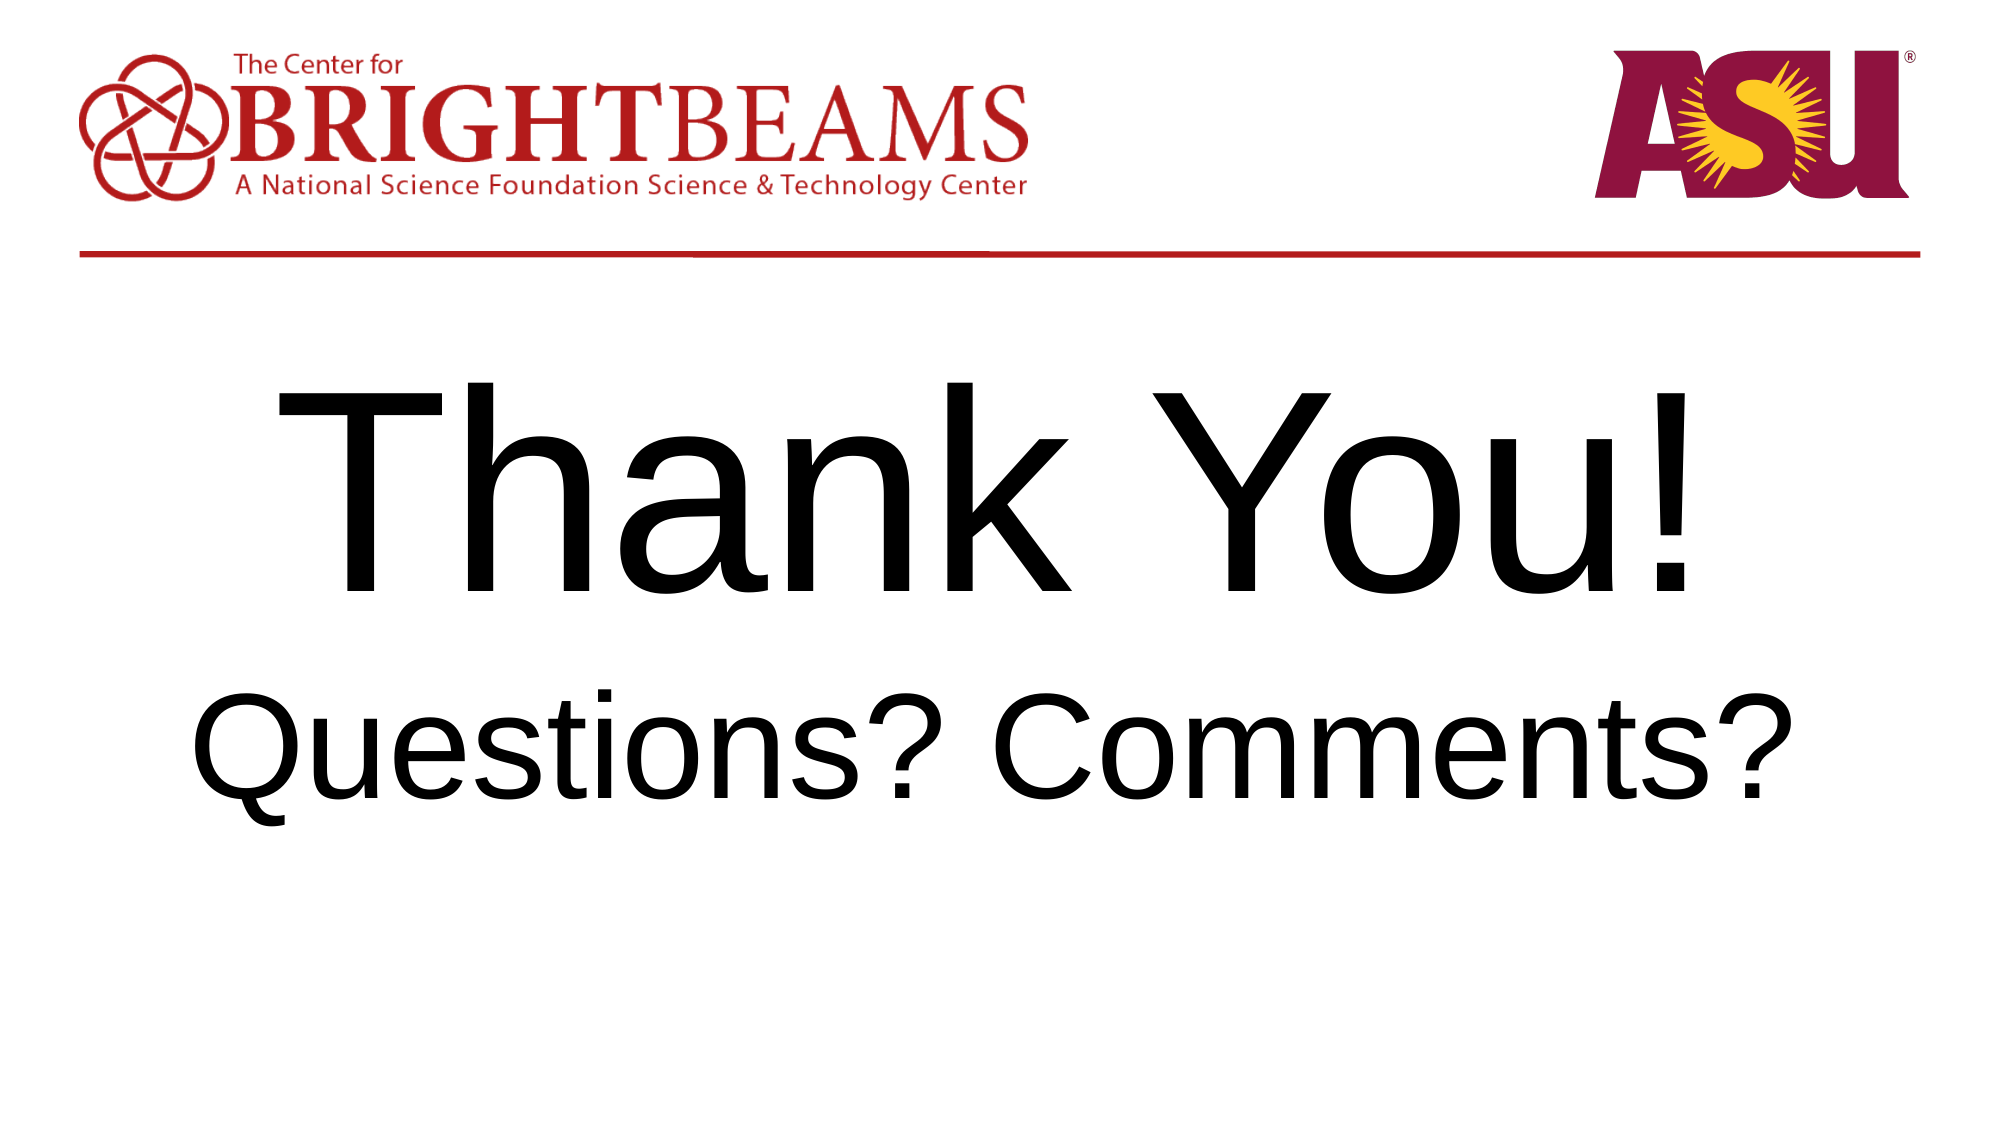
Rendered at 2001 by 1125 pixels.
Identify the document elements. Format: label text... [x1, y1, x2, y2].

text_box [1552, 0, 1958, 251]
picture [79, 50, 1033, 203]
title Thank You! Questions? Comments? [149, 380, 1837, 753]
